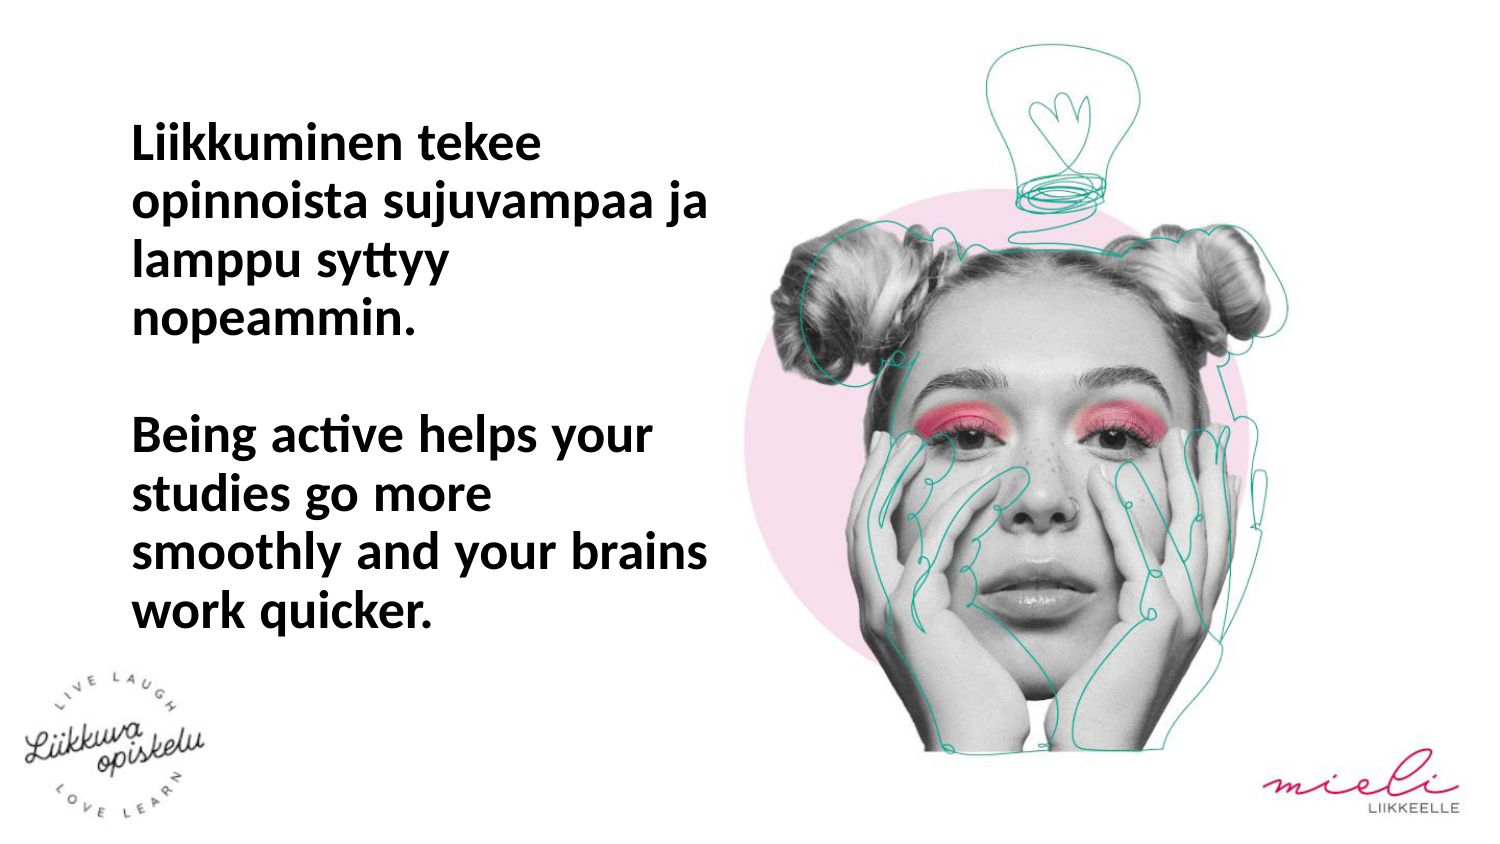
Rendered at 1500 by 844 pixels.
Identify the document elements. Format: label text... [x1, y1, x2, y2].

text_box Liikkuminen tekee opinnoista sujuvampaa ja lamppu syttyy [131, 116, 733, 289]
text_box nopeammin. [131, 292, 443, 347]
text_box Being active helps your studies go more smoothly and your brains work quicker. [131, 409, 730, 639]
text_box [0, 0, 1500, 844]
